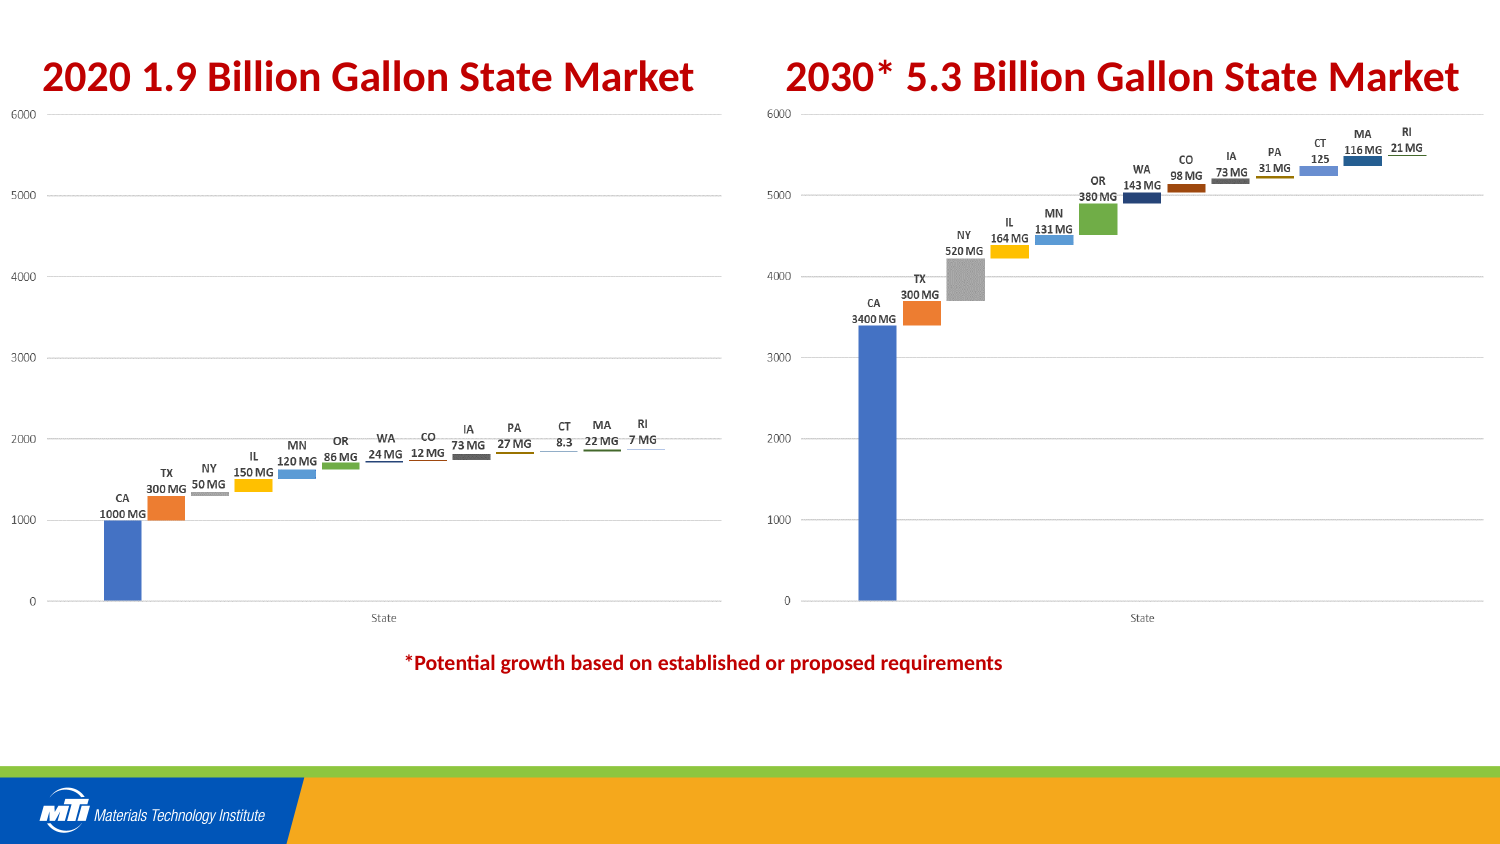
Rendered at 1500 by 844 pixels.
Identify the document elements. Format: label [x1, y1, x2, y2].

picture [0, 0, 1500, 844]
text_box [0, 40, 1499, 684]
